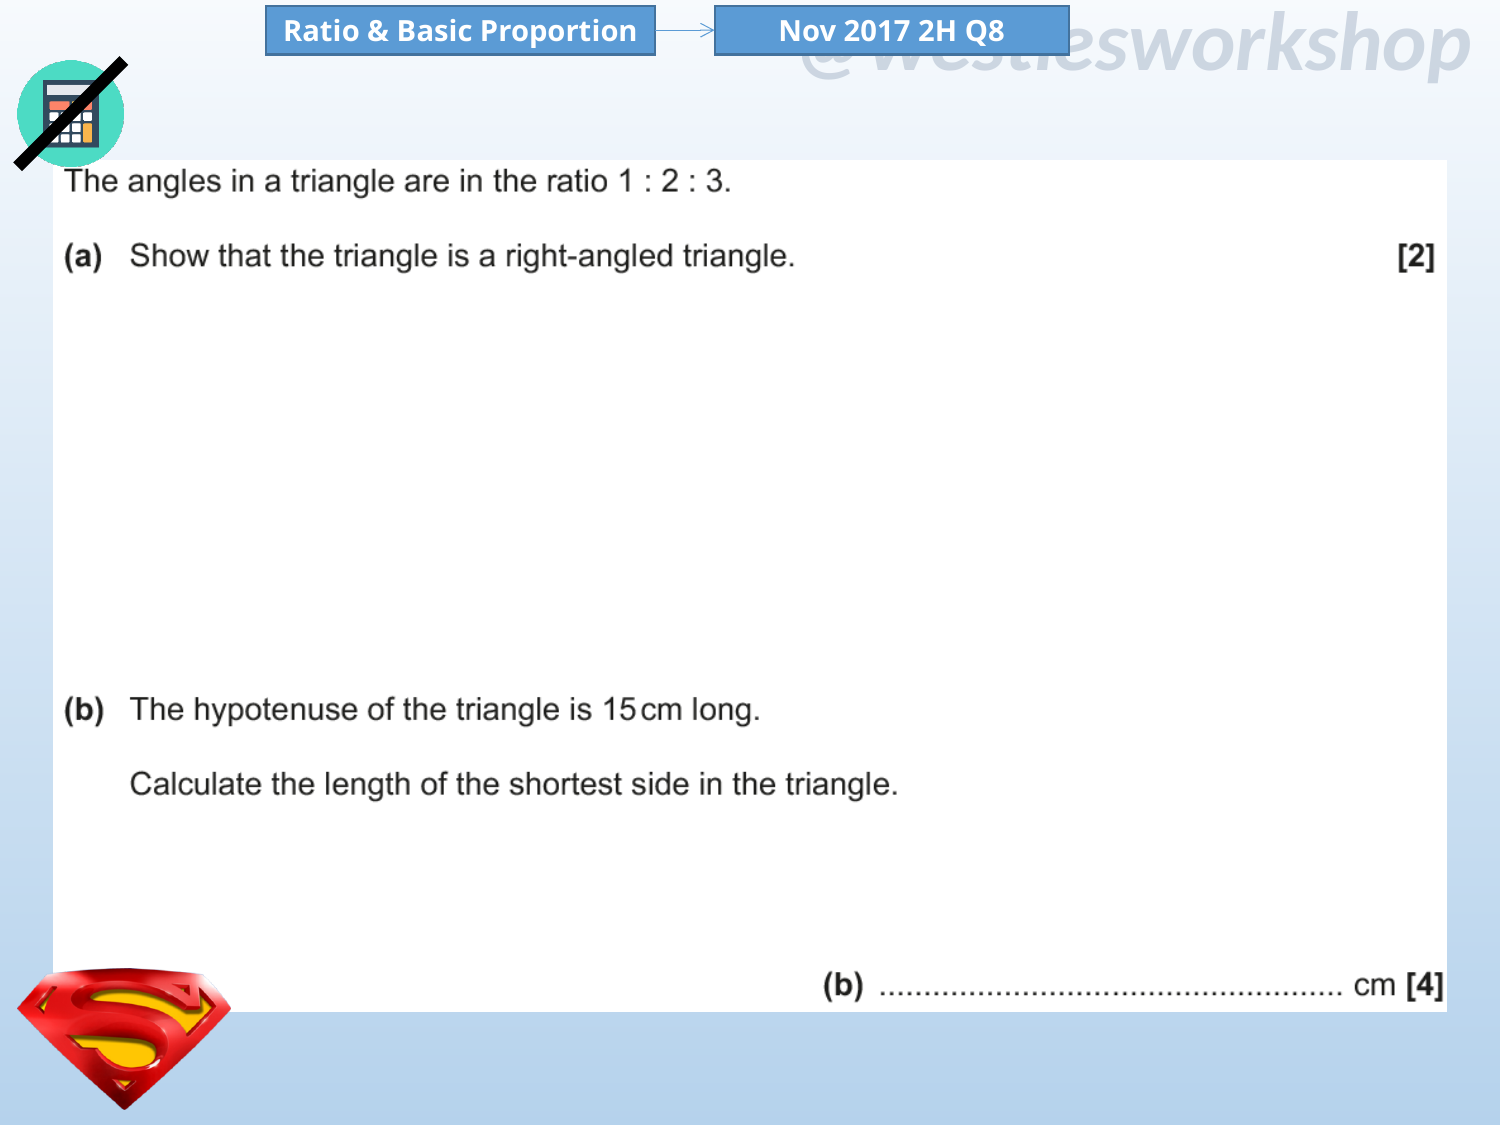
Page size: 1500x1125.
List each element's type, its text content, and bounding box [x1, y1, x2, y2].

text_box Nov 2017 2H Q8 [714, 5, 1070, 56]
text_box Ratio & Basic Proportion [265, 5, 656, 56]
picture [17, 160, 1447, 1110]
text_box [17, 60, 124, 167]
